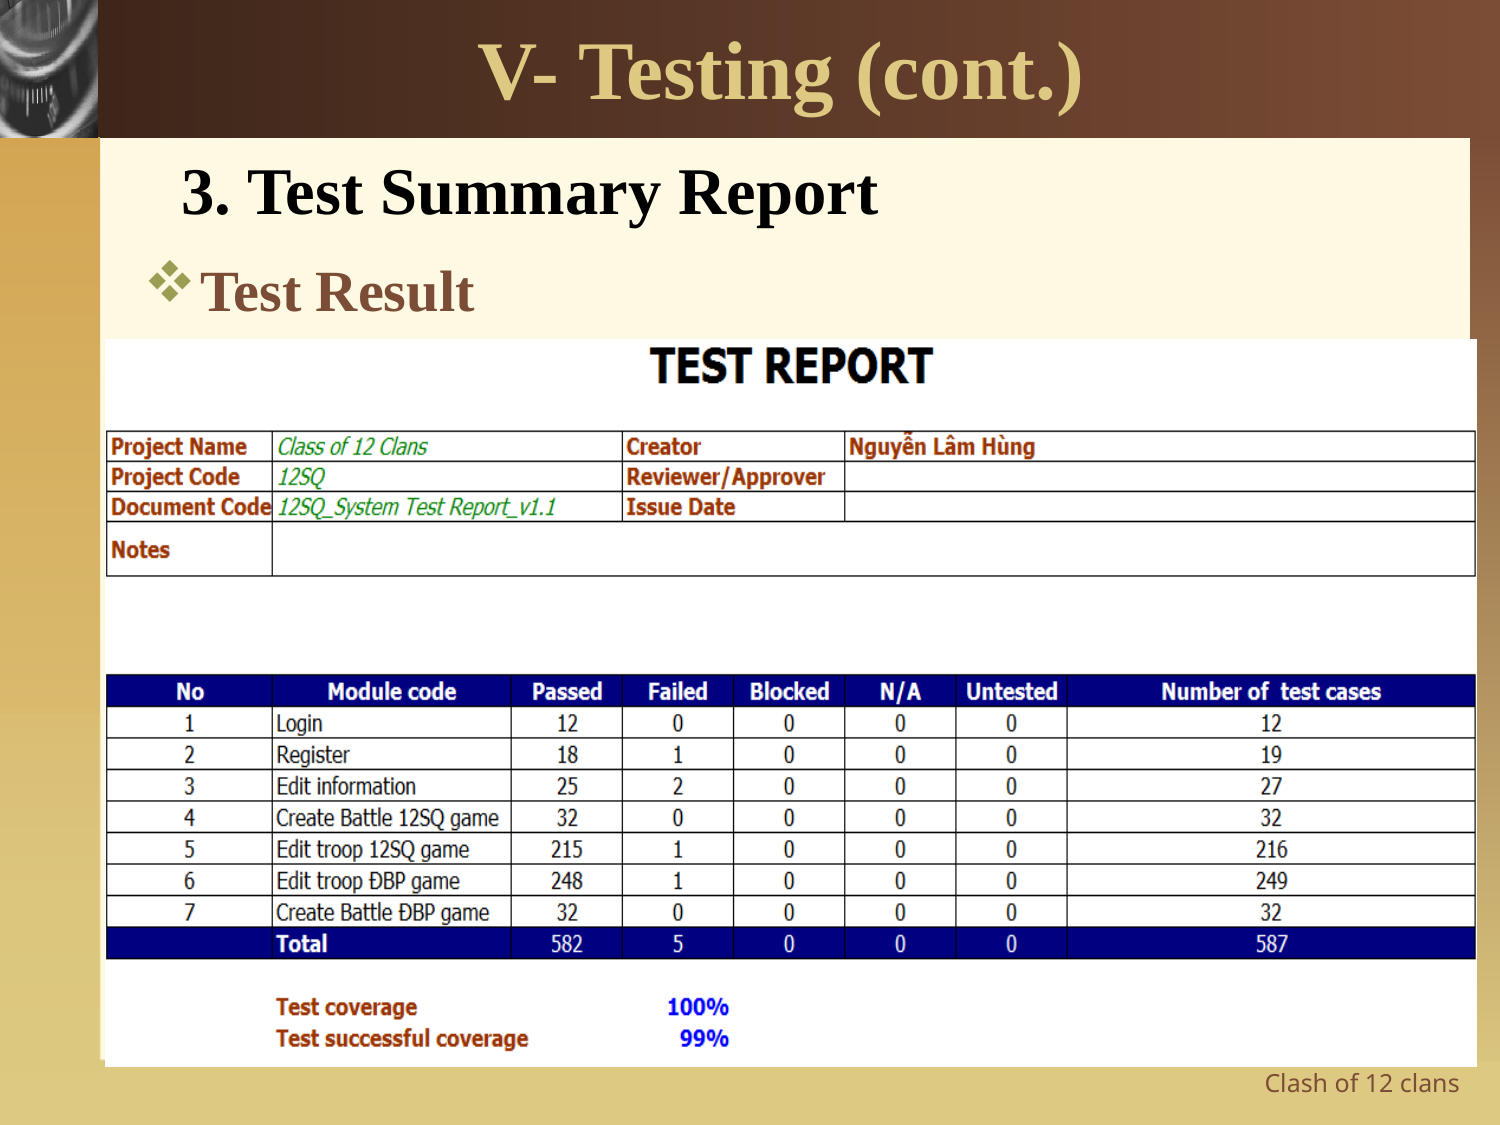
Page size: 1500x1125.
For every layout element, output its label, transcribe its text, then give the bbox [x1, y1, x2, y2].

footer Clash of 12 clans [999, 1073, 1476, 1113]
title V- Testing (cont.) [99, 19, 1463, 113]
text_box 3. Test Summary Report [166, 140, 895, 236]
picture [0, 0, 98, 138]
picture [0, 339, 1477, 1125]
list Test Result [128, 245, 1446, 338]
